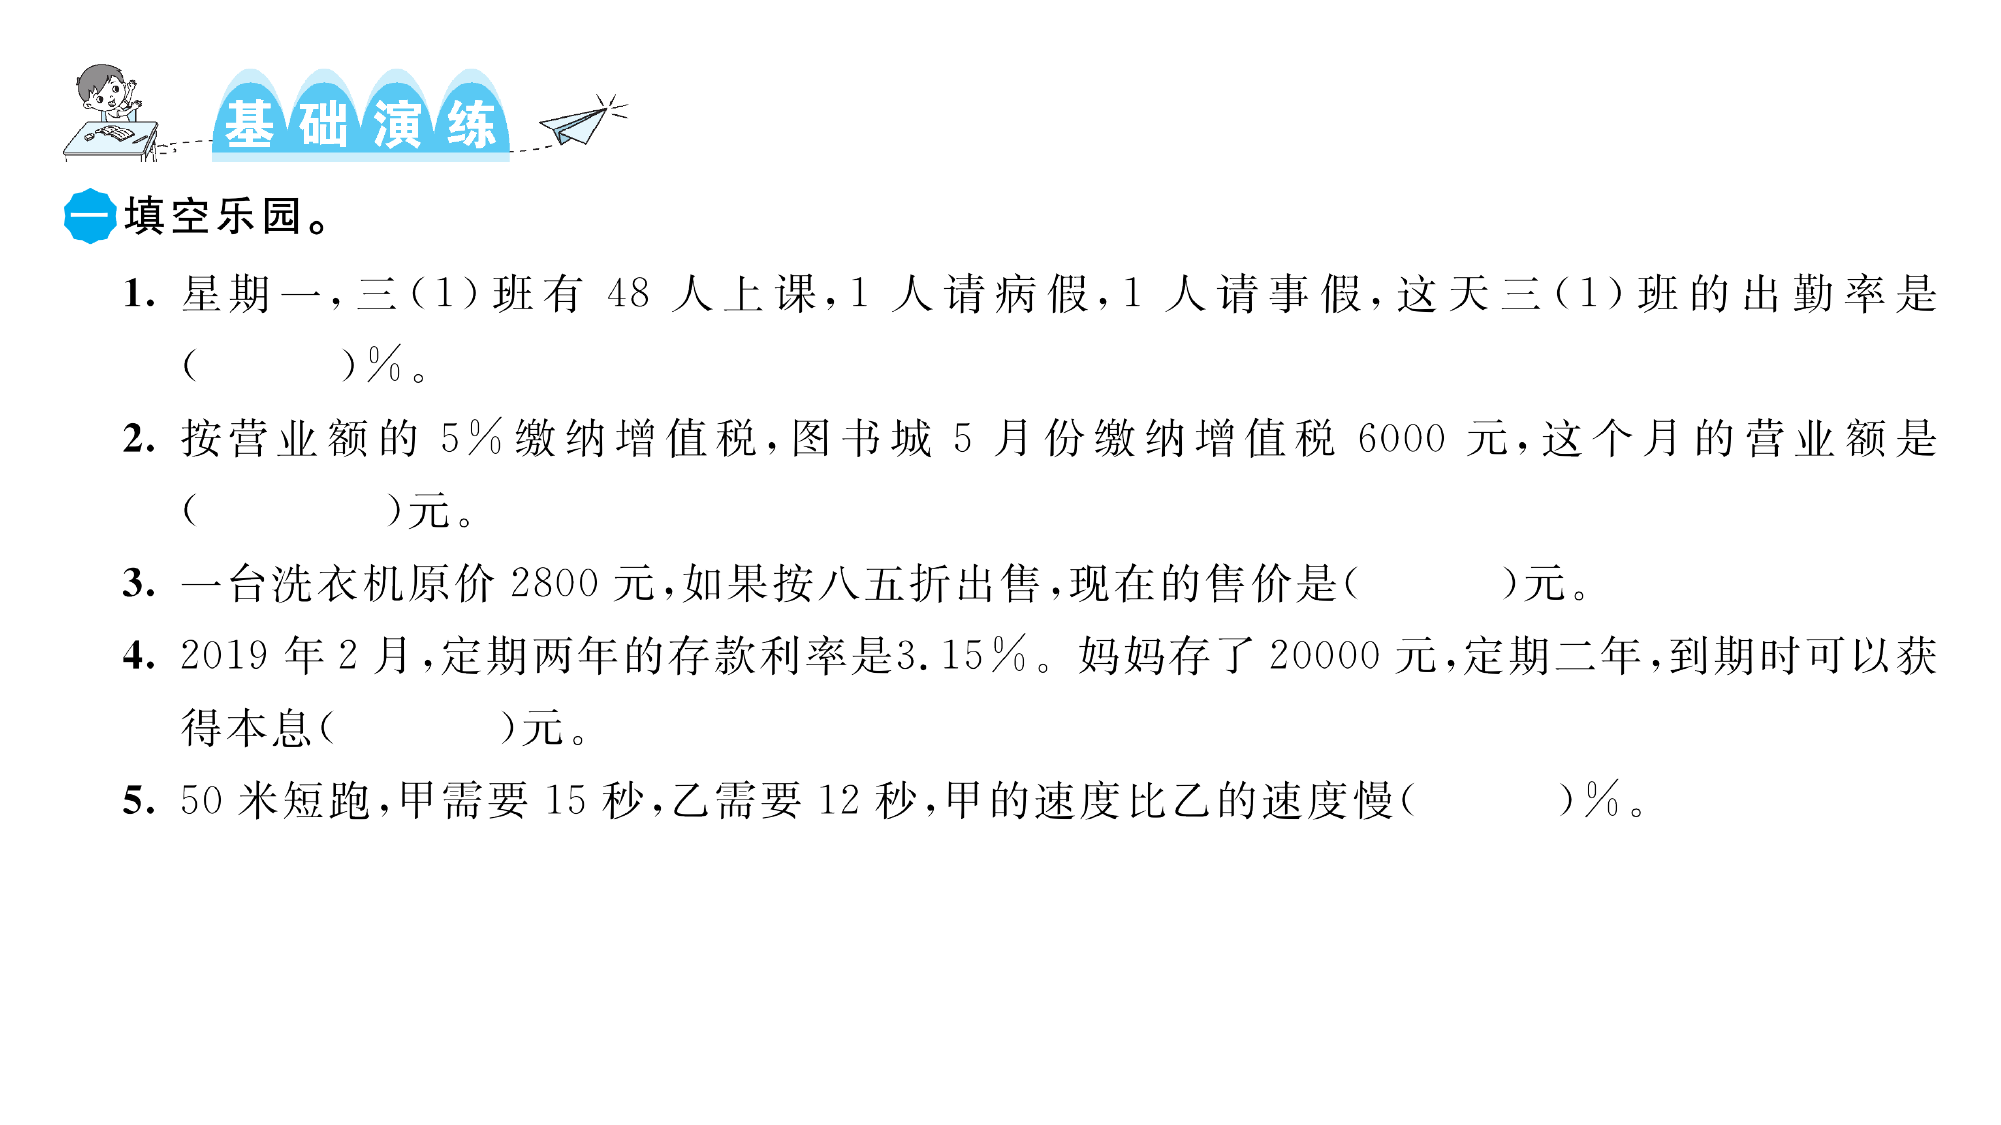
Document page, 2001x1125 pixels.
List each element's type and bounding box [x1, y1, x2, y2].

picture [58, 58, 1949, 832]
